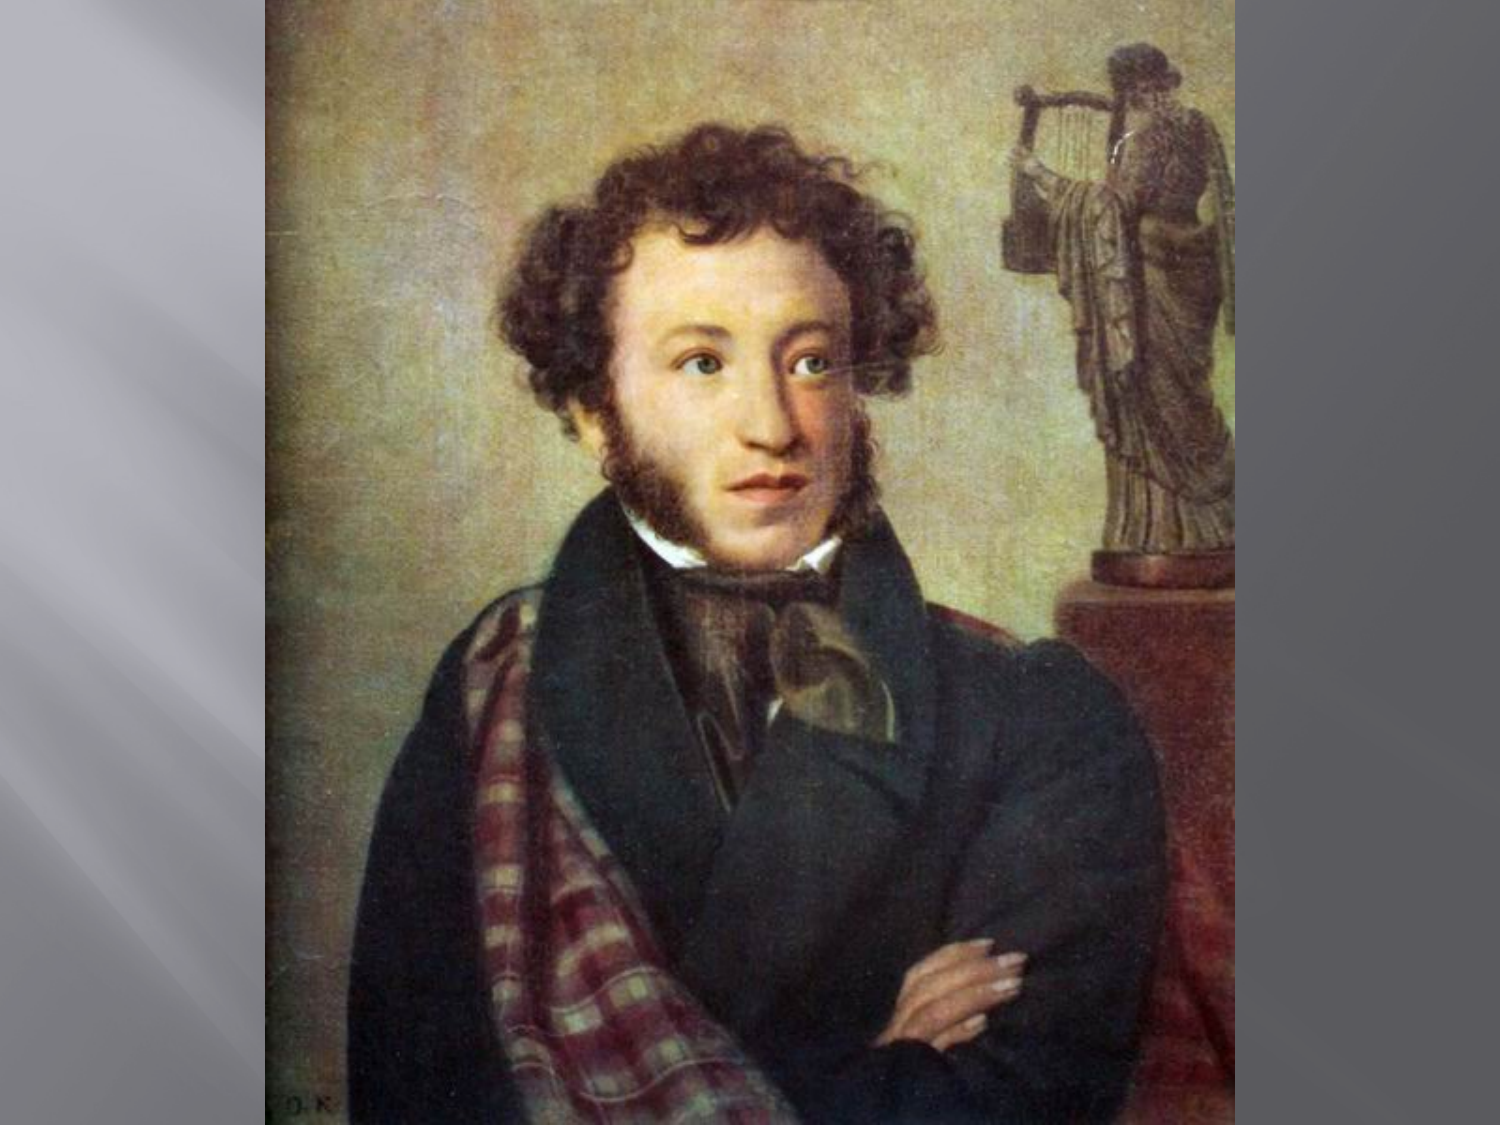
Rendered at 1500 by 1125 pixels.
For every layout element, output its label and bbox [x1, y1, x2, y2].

picture [265, 0, 1235, 1125]
